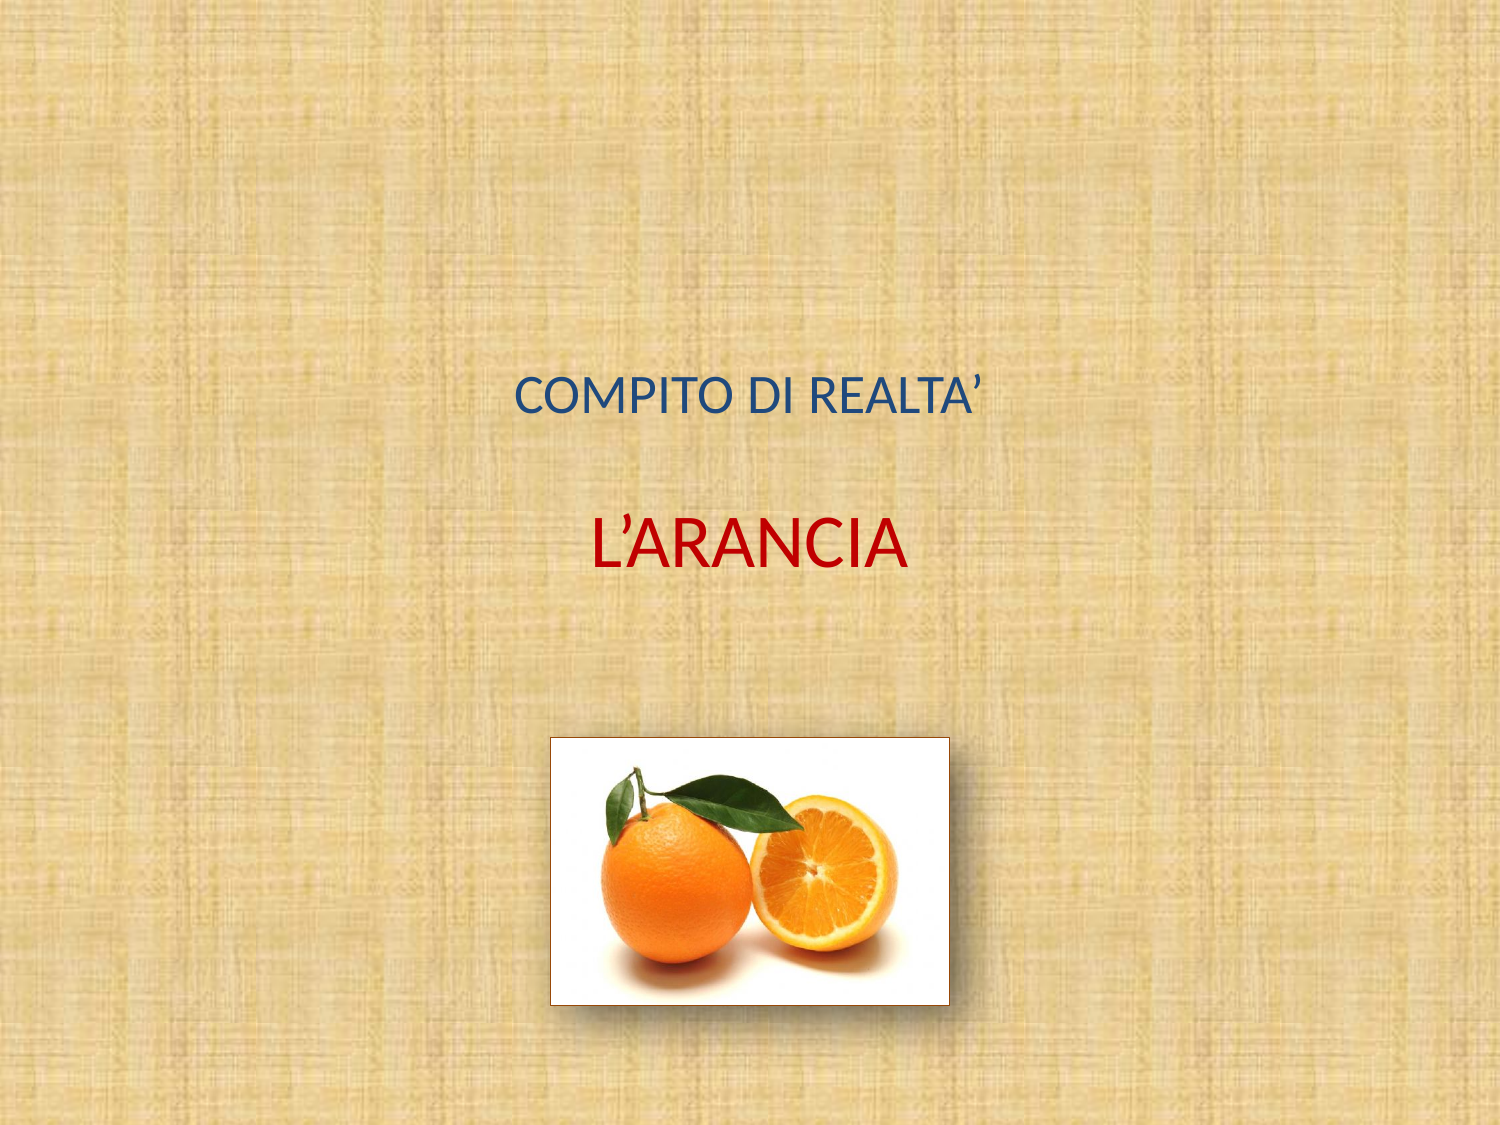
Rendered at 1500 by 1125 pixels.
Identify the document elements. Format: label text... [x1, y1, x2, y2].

picture [0, 0, 1500, 1125]
subtitle [225, 637, 1275, 925]
title COMPITO DI REALTA’ L’ARANCIA [112, 349, 1388, 591]
